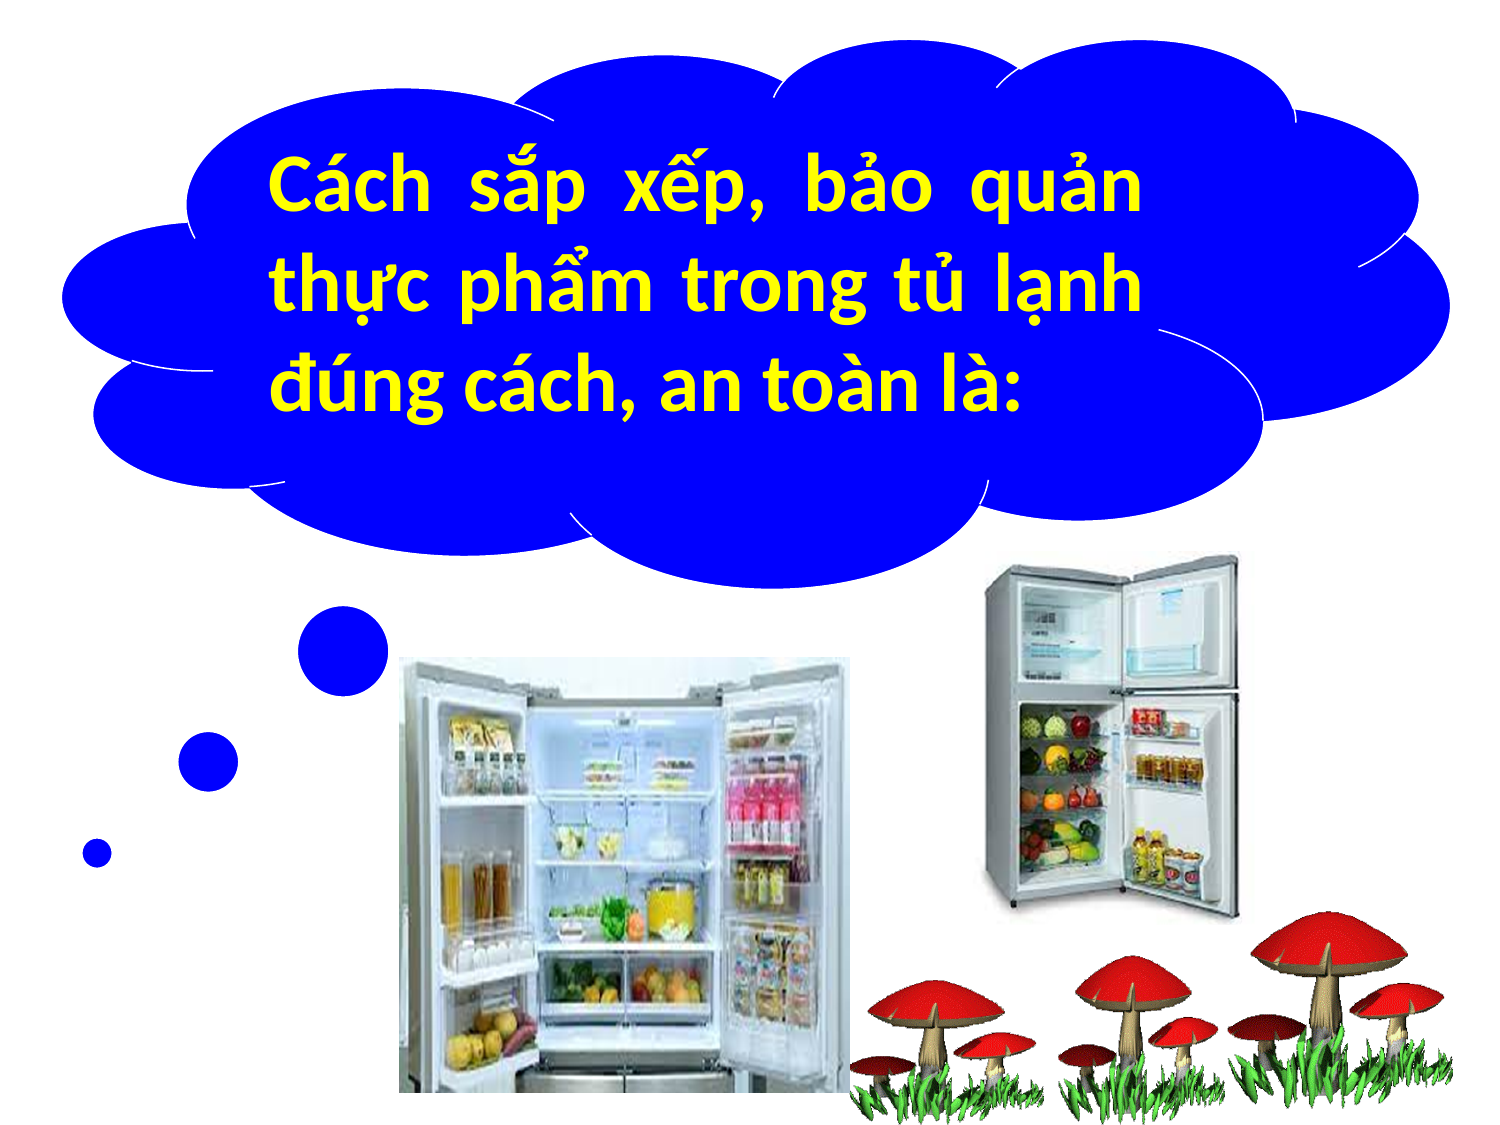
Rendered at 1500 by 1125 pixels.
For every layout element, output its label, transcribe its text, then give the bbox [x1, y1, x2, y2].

text_box Cách sắp xếp, bảo quản thực phẩm trong tủ lạnh đúng cách, an toàn là: [297, 605, 389, 698]
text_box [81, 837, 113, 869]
text_box Cách sắp xếp, bảo quản thực phẩm trong tủ lạnh đúng cách, an toàn là: [61, 39, 1451, 590]
picture [399, 551, 1475, 1125]
text_box Cách sắp xếp, bảo quản thực phẩm trong tủ lạnh đúng cách, an toàn là: [177, 731, 239, 793]
